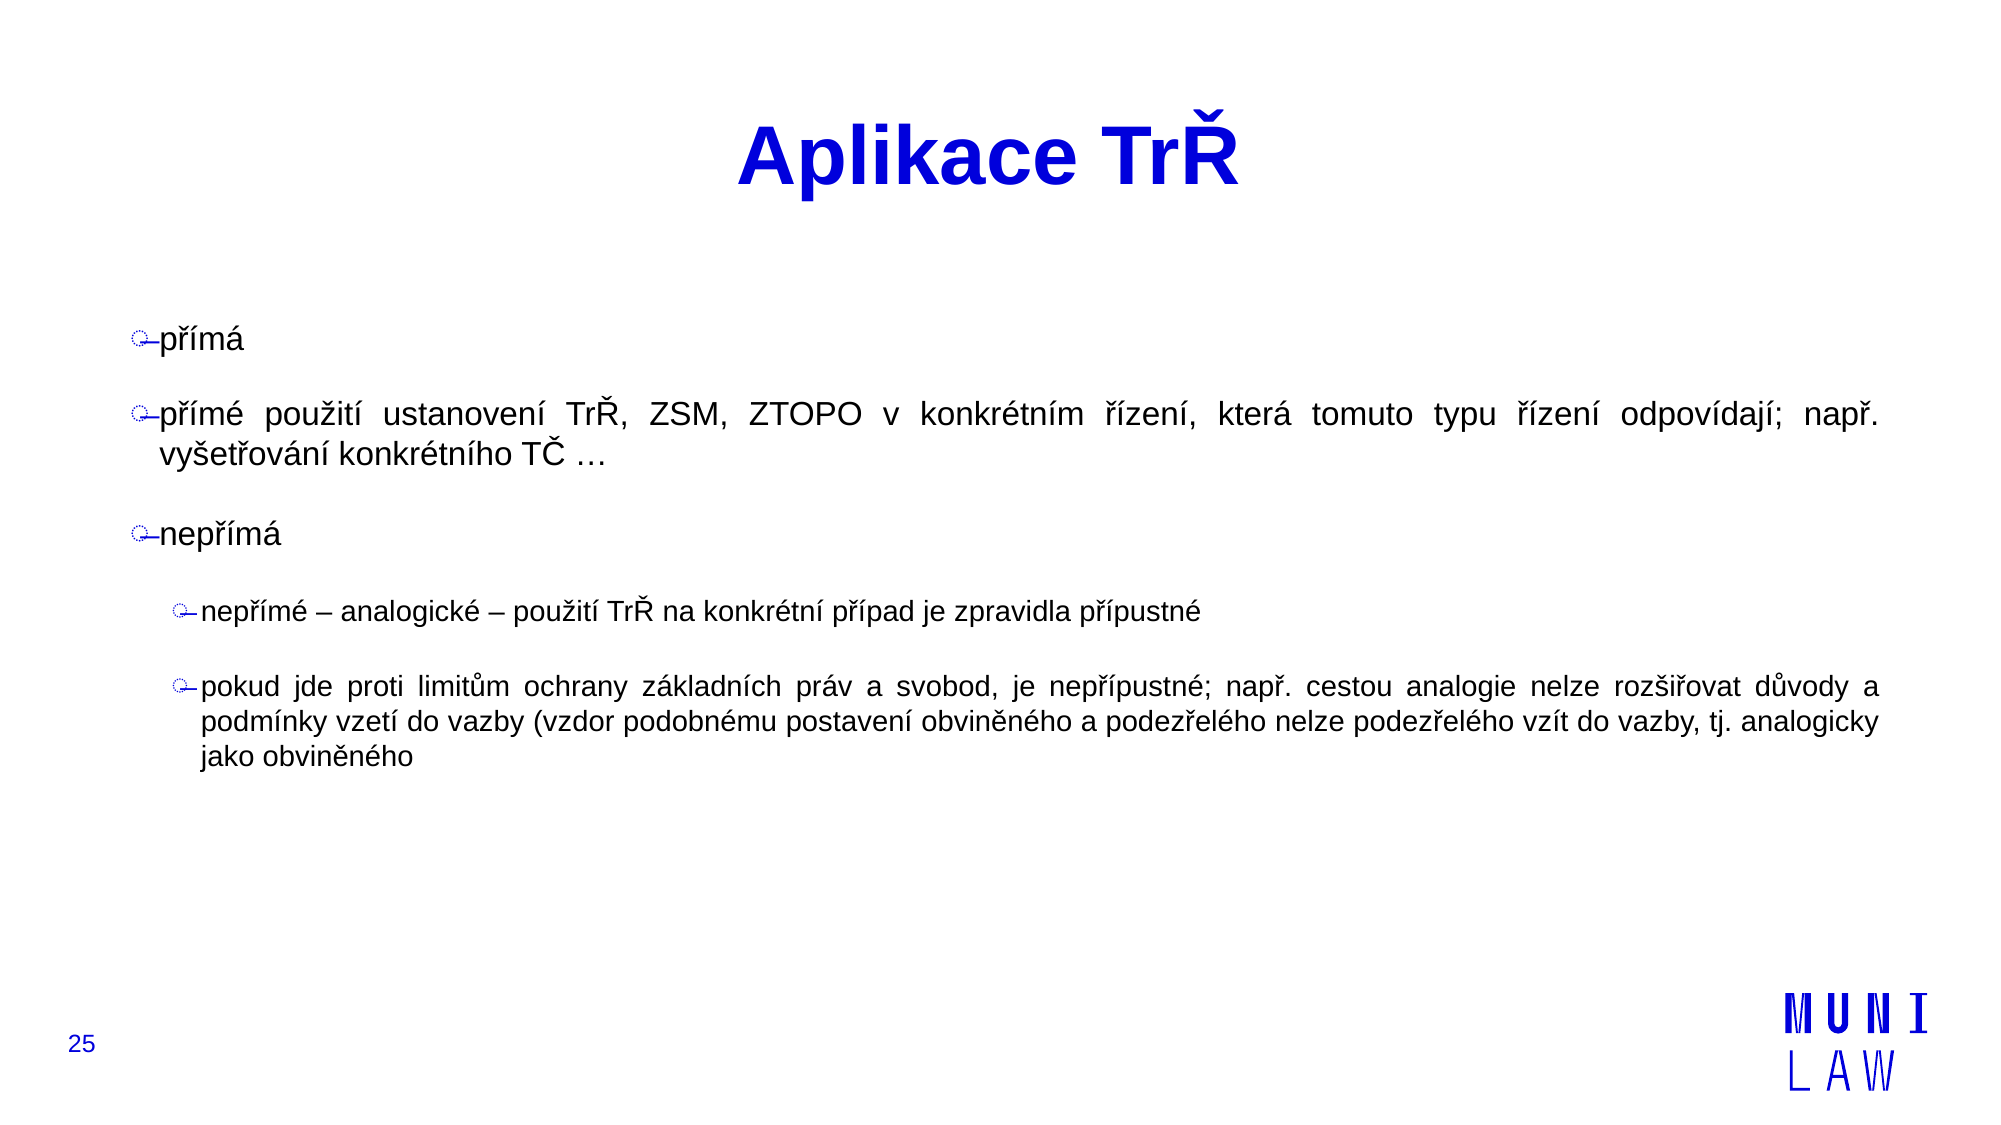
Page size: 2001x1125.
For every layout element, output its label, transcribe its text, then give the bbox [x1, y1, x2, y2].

slide_number 25 [67, 1021, 110, 1063]
title Aplikace TrŘ [118, 118, 1883, 193]
list přímá přímé použití ustanovení TrŘ, ZSM, ZTOPO v konkrétním řízení, která tomuto typu řízení odpovídají; např. vyšetřování konkrétního TČ … nepřímá nepřímé – analogické – použití TrŘ na konkrétní případ je zpravidla přípustné pokud jde proti limitům ochrany základních práv a svobod, je nepřípustné; např. cestou analogie nelze rozšiřovat důvody a podmínky vzetí do vazby (vzdor podobnému postavení obviněného a podezřelého nelze podezřelého vzít do vazby, tj. analogicky jako obviněného [118, 277, 1883, 957]
